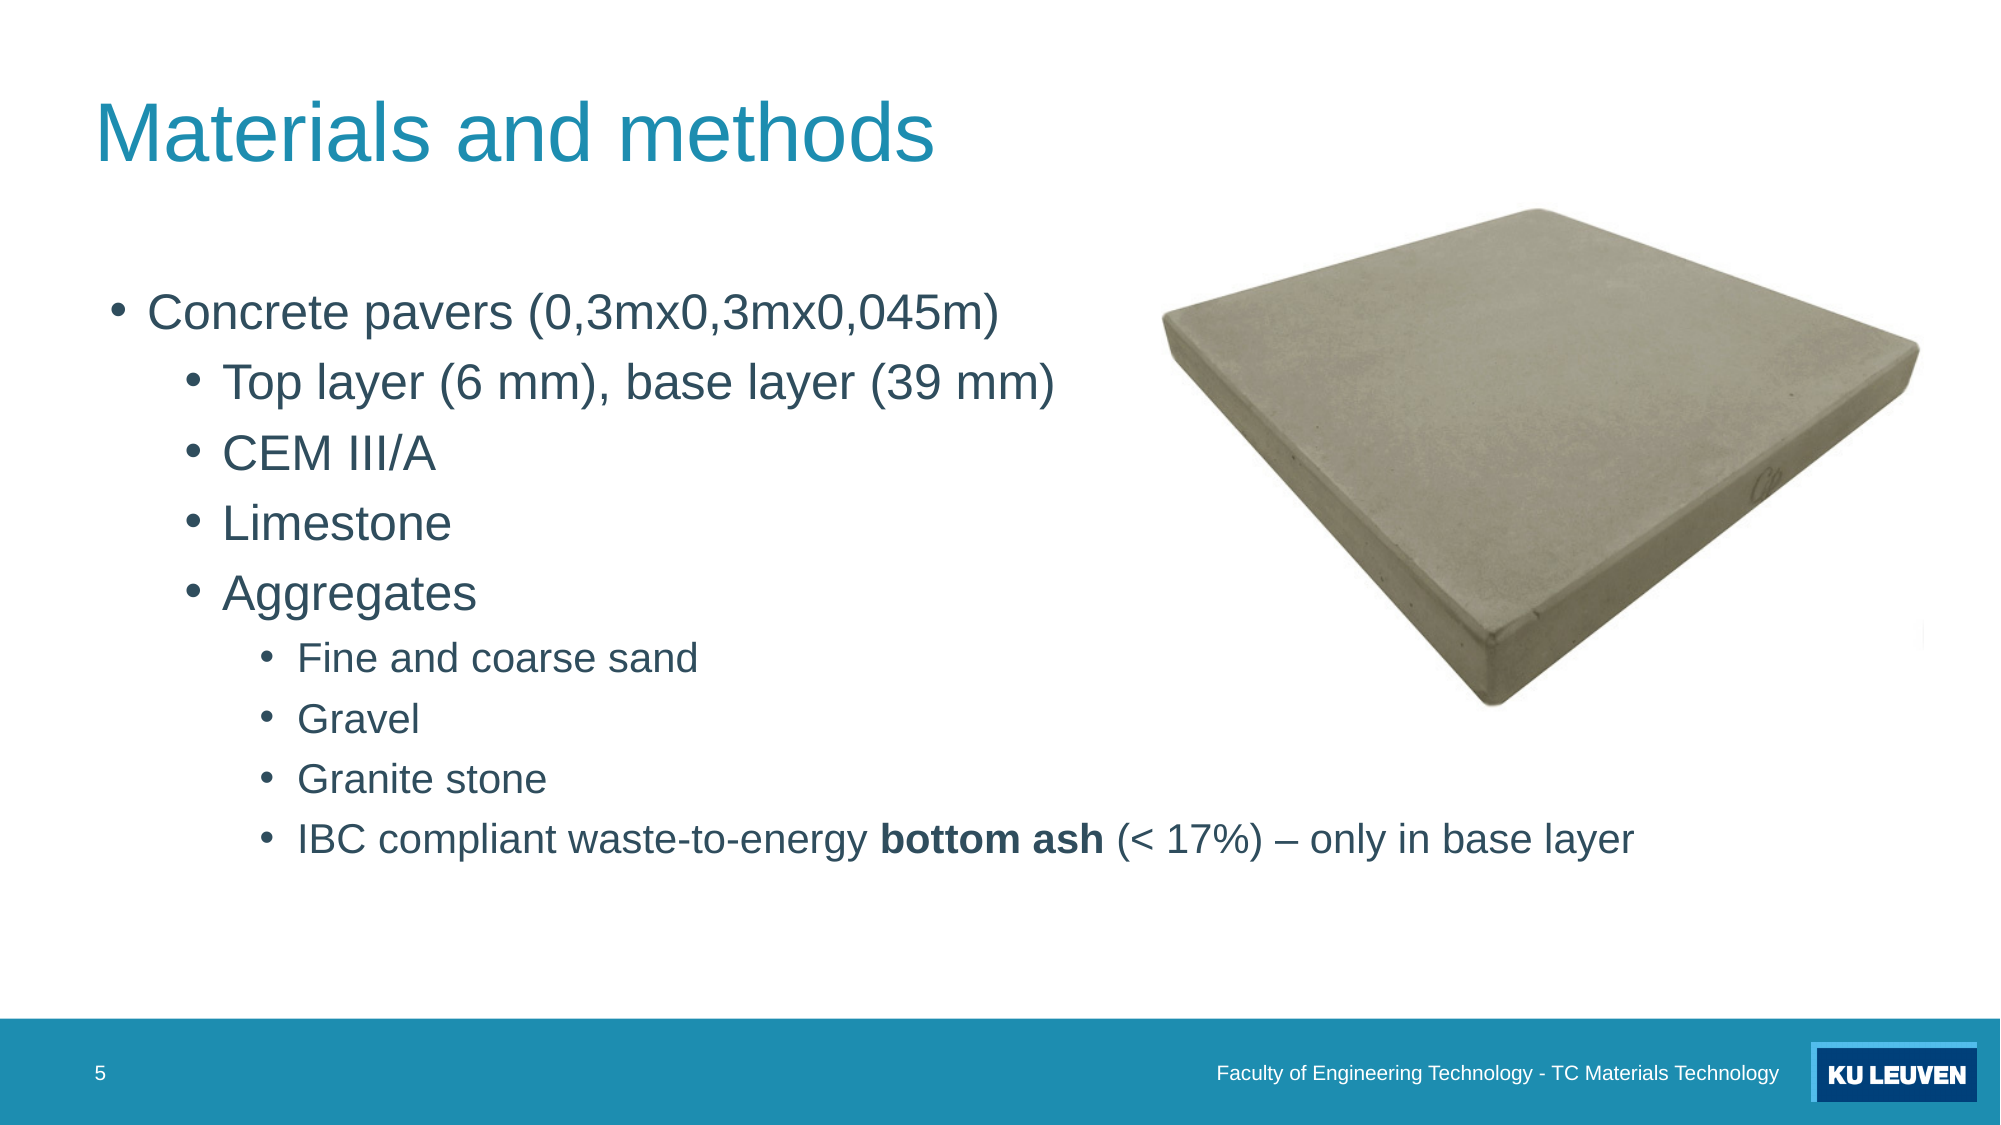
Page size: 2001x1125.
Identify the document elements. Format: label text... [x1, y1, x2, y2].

title Materials and methods [94, 33, 1906, 223]
picture [1811, 1042, 1977, 1102]
slide_number 5 [94, 1018, 201, 1125]
footer Faculty of Engineering Technology - TC Materials Technology [989, 1018, 1809, 1125]
list Concrete pavers (0,3mx0,3mx0,045m) Top layer (6 mm), base layer (39 mm) CEM III/A Limestone Aggregates Fine and coarse sand Gravel Granite stone IBC compliant waste-to-energy bottom ash (< 17%) – only in base layer [94, 271, 1906, 1004]
picture [1161, 202, 1924, 714]
